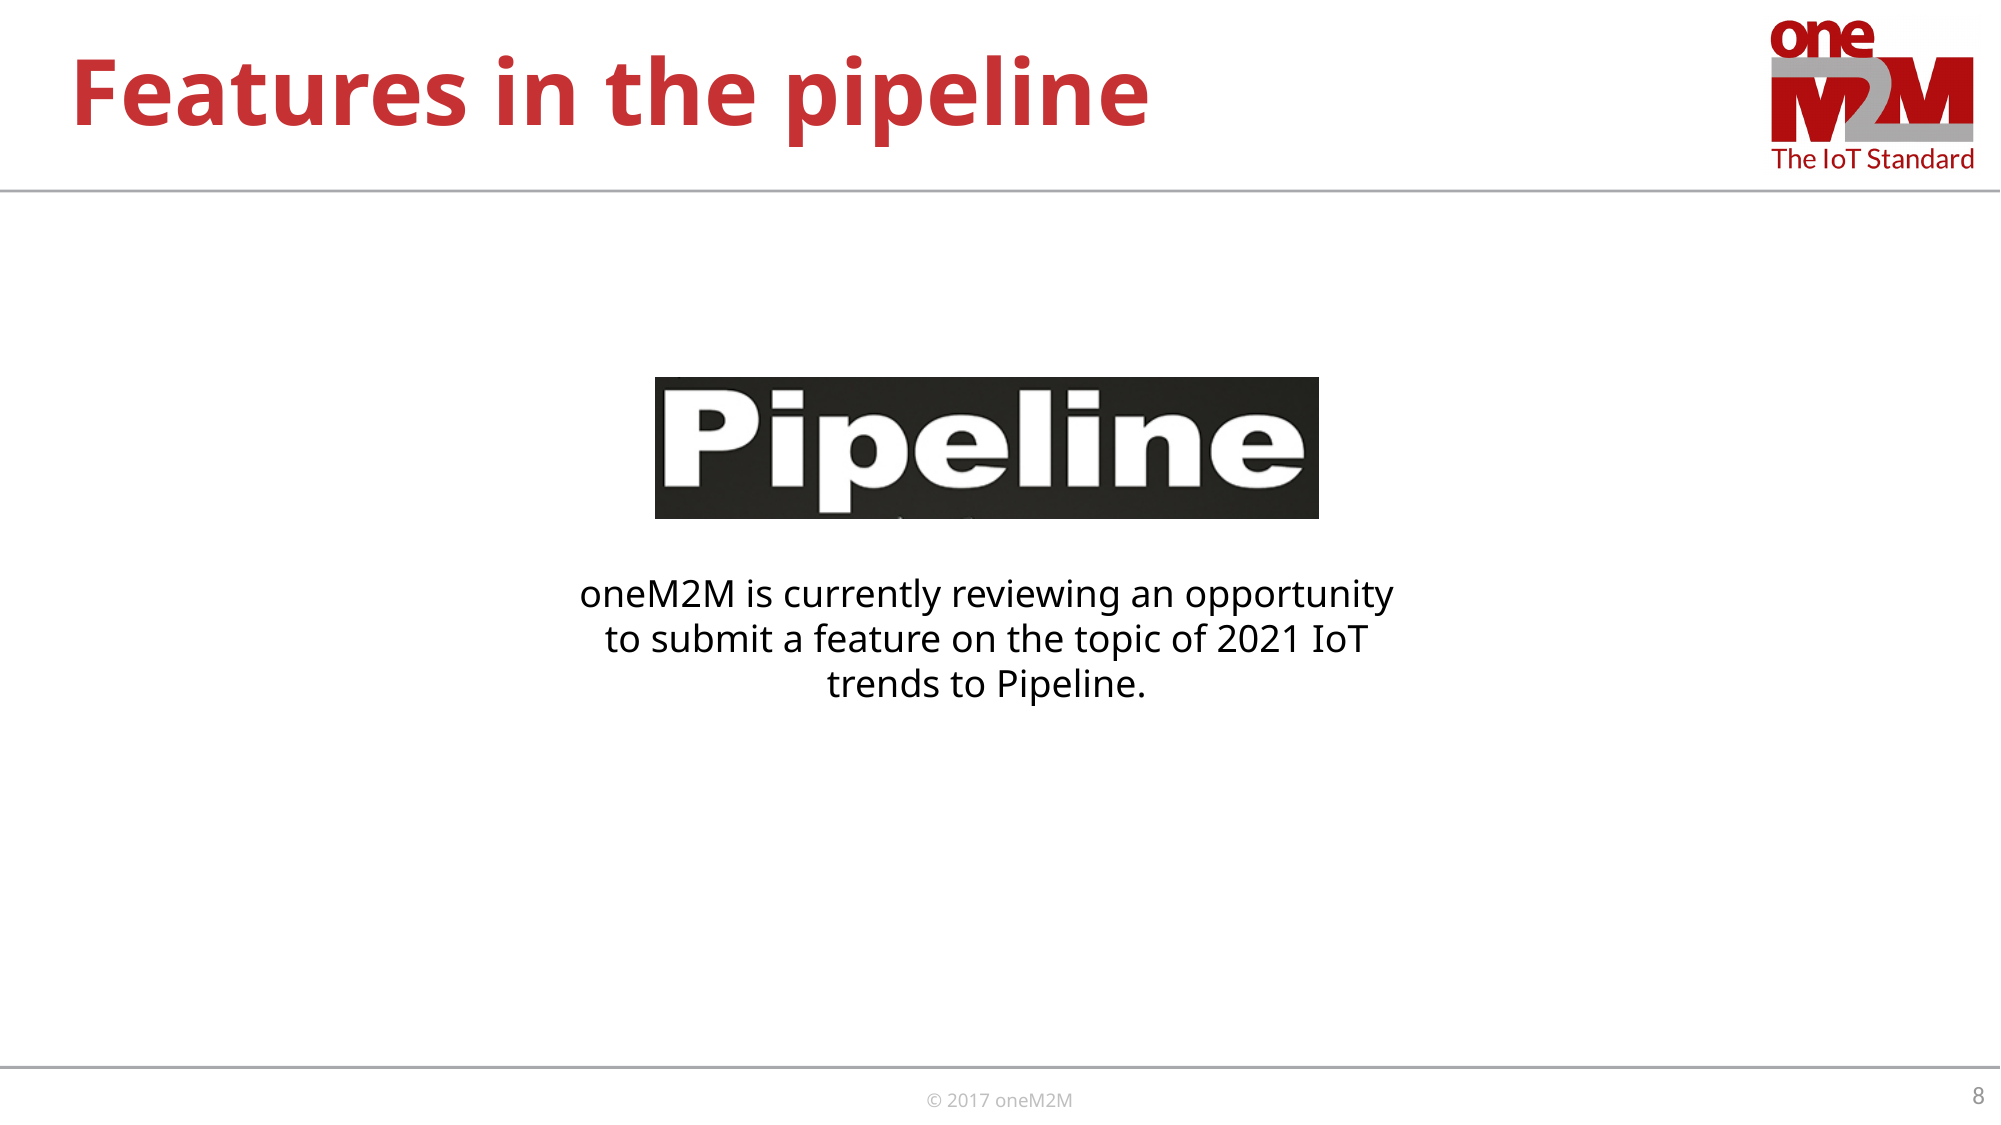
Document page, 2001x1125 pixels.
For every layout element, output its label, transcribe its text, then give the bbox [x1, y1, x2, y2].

title Features in the pipeline [54, 0, 1343, 193]
slide_number 8 [1918, 1065, 2000, 1125]
picture [1763, 14, 1981, 175]
picture [655, 377, 1319, 519]
list oneM2M is currently reviewing an opportunity to submit a feature on the topic of 2021 IoT trends to Pipeline. [554, 562, 1420, 800]
